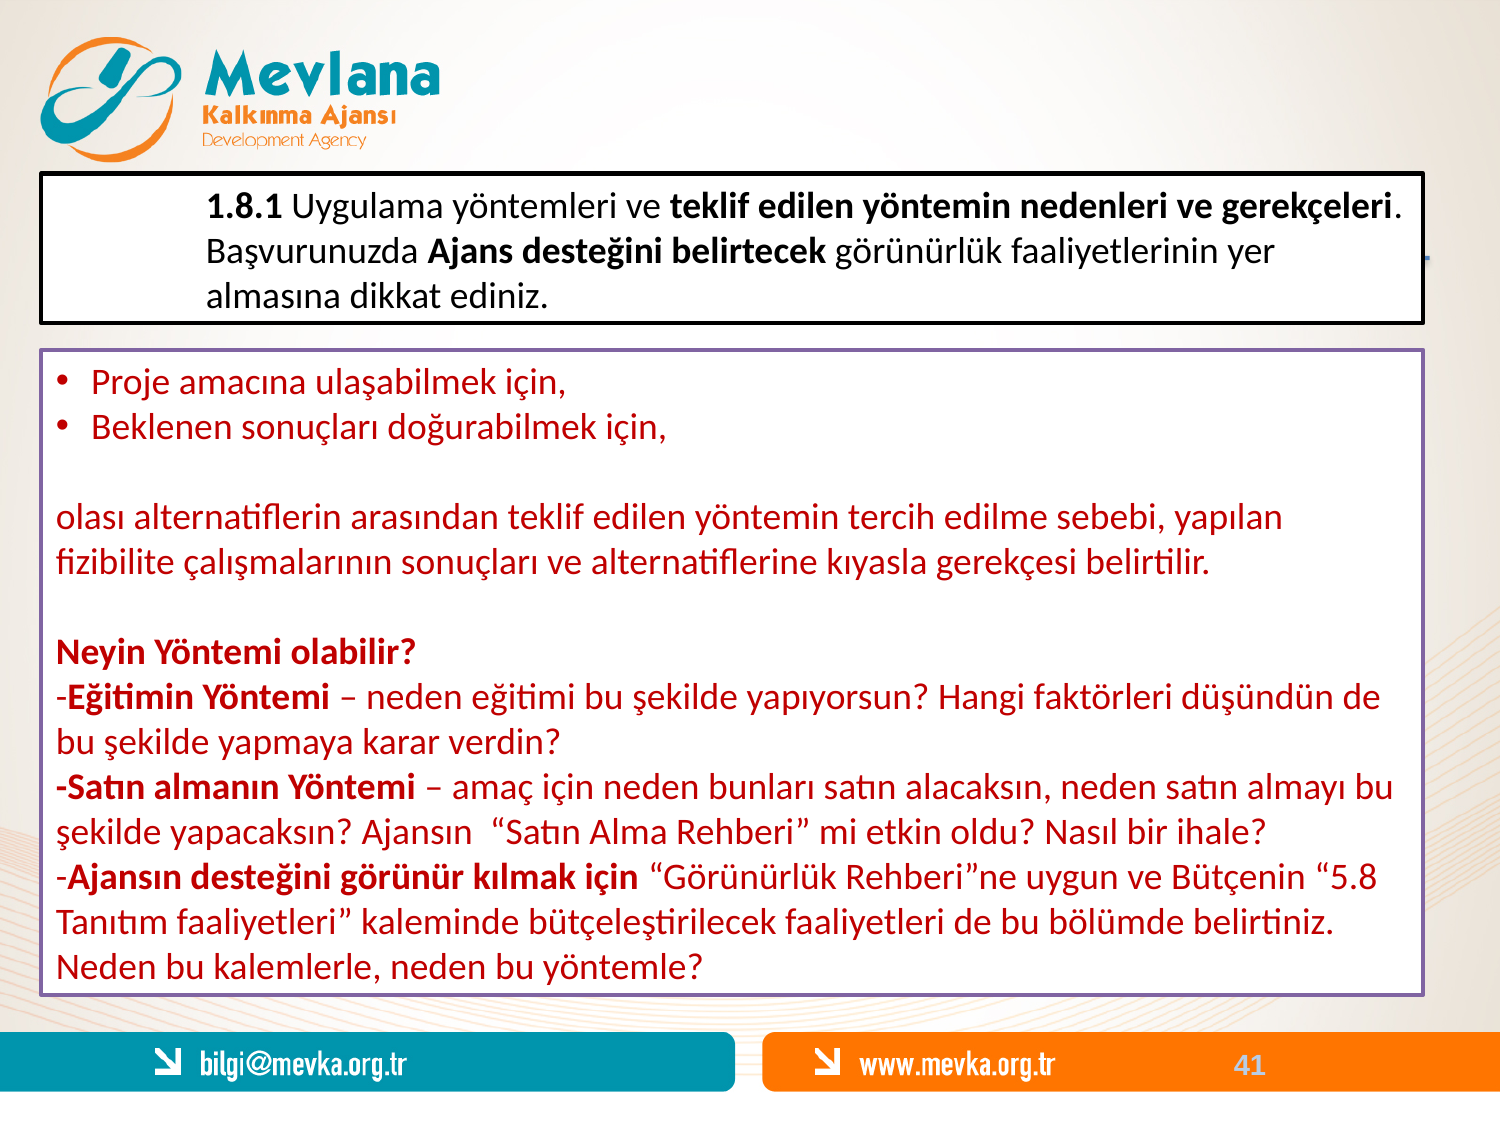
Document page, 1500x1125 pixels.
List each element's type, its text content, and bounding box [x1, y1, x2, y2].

text_box Proje amacına ulaşabilmek için, Beklenen sonuçları doğurabilmek için, olası alternatiflerin arasından teklif edilen yöntemin tercih edilme sebebi, yapılan fizibilite çalışmalarının sonuçları ve alternatiflerine kıyasla gerekçesi belirtilir. Neyin Yöntemi olabilir? -Eğitimin Yöntemi – neden eğitimi bu şekilde yapıyorsun? Hangi faktörleri düşündün de bu şekilde yapmaya karar verdin? -Satın almanın Yöntemi – amaç için neden bunları satın alacaksın, neden satın almayı bu şekilde yapacaksın? Ajansın “Satın Alma Rehberi” mi etkin oldu? Nasıl bir ihale? -Ajansın desteğini görünür kılmak için “Görünürlük Rehberi”ne uygun ve Bütçenin “5.8 Tanıtım faaliyetleri” kaleminde bütçeleştirilecek faaliyetleri de bu bölümde belirtiniz. Neden bu kalemlerle, neden bu yöntemle? [39, 348, 1425, 997]
picture [0, 0, 1500, 1125]
text_box 1.8.1 Uygulama yöntemleri ve teklif edilen yöntemin nedenleri ve gerekçeleri. Başvurunuzda Ajans desteğini belirtecek görünürlük faaliyetlerinin yer almasına dikkat ediniz. [39, 171, 1425, 325]
slide_number 41 [1074, 1024, 1425, 1103]
